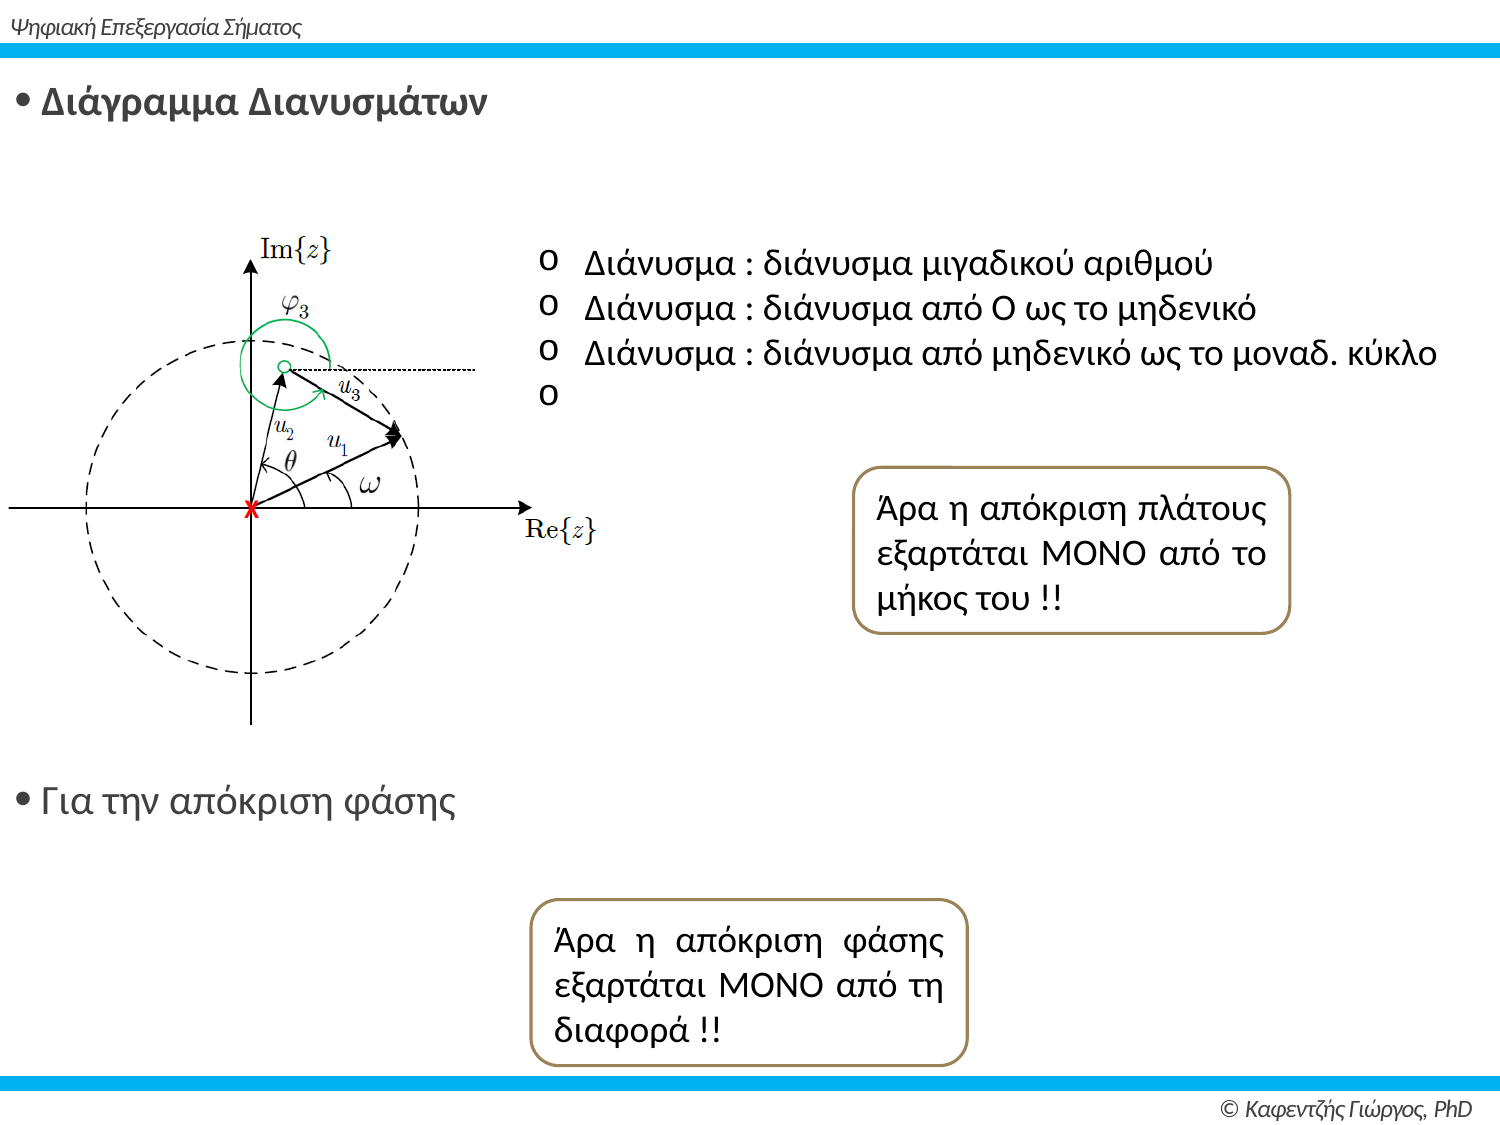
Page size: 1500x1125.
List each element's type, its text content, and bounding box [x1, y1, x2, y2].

text_box © Καφεντζής Γιώργος, PhD [0, 1100, 1484, 1125]
picture [8, 233, 603, 726]
text_box [0, 43, 1500, 58]
title Ψηφιακή Επεξεργασία Σήματος [0, 20, 1484, 43]
text_box [0, 1076, 1500, 1091]
